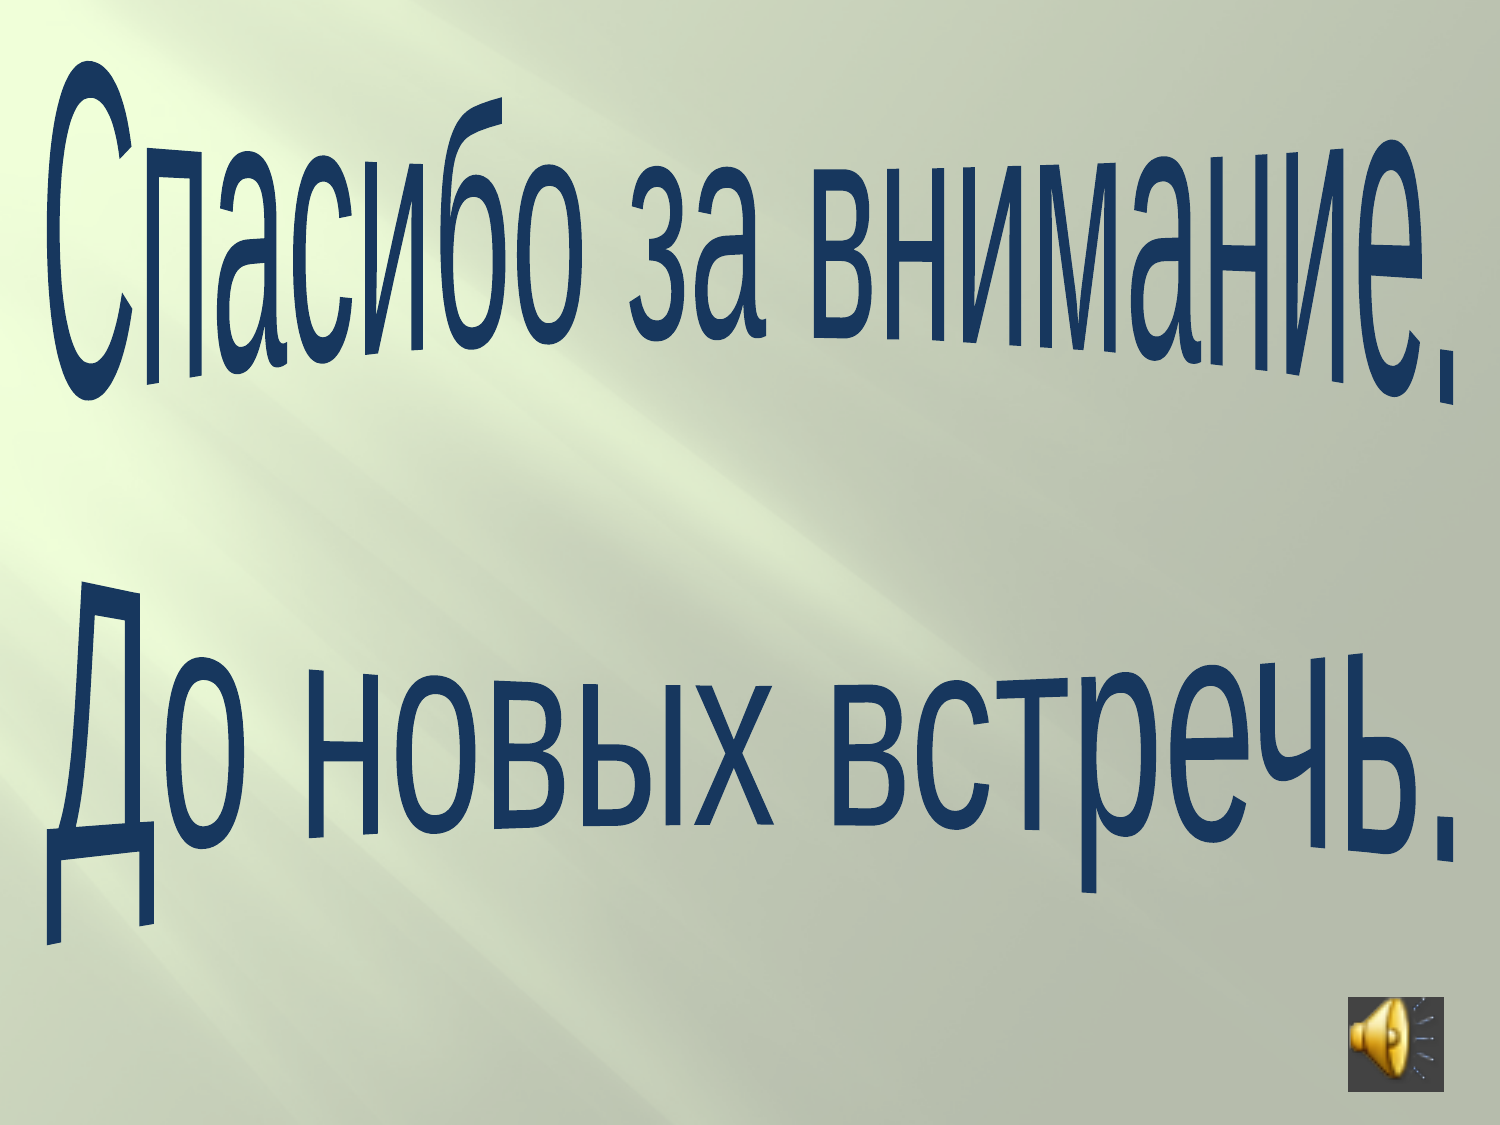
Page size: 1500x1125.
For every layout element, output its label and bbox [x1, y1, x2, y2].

picture [1347, 995, 1445, 1094]
